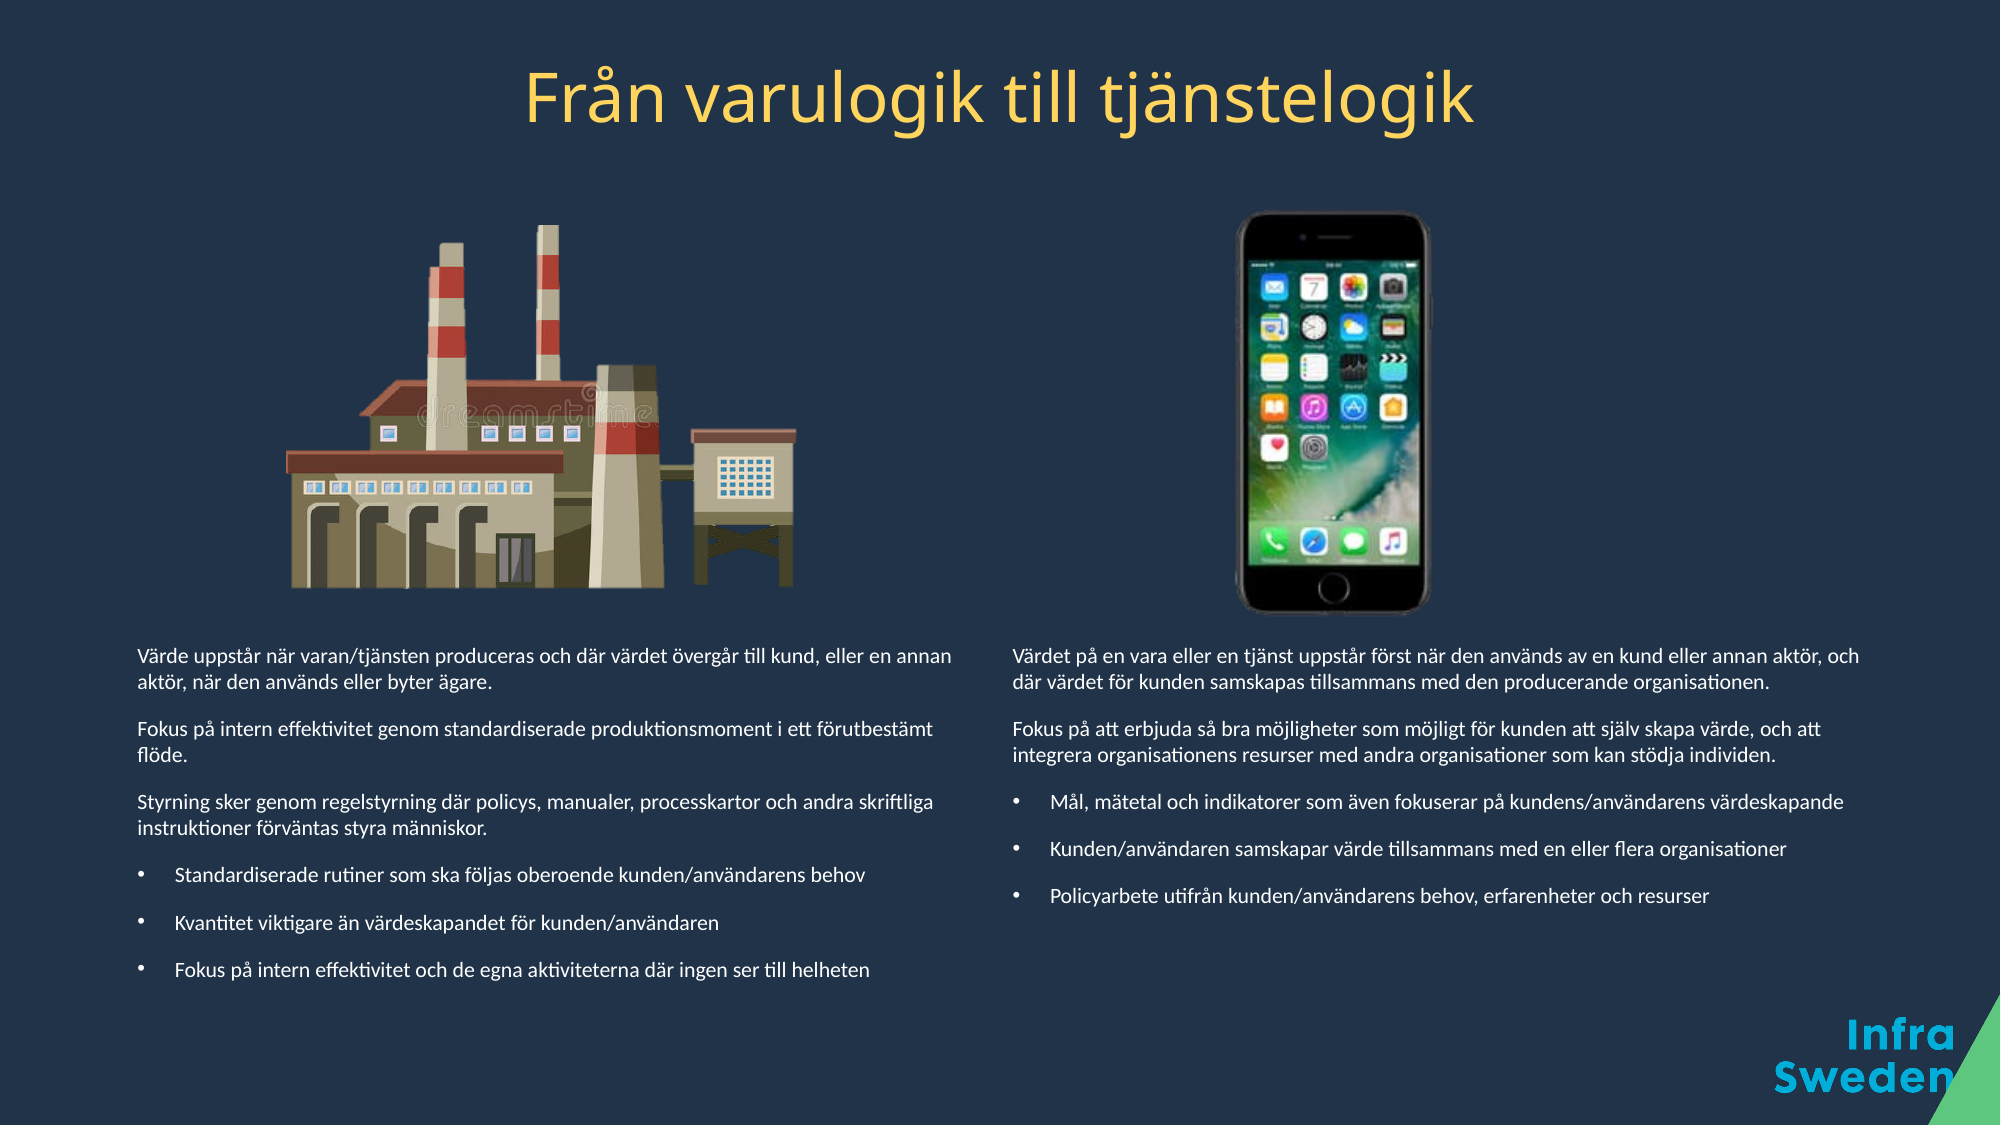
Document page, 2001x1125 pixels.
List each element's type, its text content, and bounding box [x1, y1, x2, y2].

list Värde uppstår när varan/tjänsten produceras och där värdet övergår till kund, eller en annan aktör, när den används eller byter ägare. Fokus på intern effektivitet genom standardiserade produktionsmoment i ett förutbestämt flöde. Styrning sker genom regelstyrning där policys, manualer, processkartor och andra skriftliga instruktioner förväntas styra människor. Standardiserade rutiner som ska följas oberoende kunden/användarens behov Kvantitet viktigare än värdeskapandet för kunden/användaren Fokus på intern effektivitet och de egna aktiviteterna där ingen ser till helheten [137, 641, 988, 1003]
picture [268, 213, 808, 598]
list Värdet på en vara eller en tjänst uppstår först när den används av en kund eller annan aktör, och där värdet för kunden samskapas tillsammans med den producerande organisationen. Fokus på att erbjuda så bra möjligheter som möjligt för kunden att själv skapa värde, och att integrera organisationens resurser med andra organisationer som kan stödja individen. Mål, mätetal och indikatorer som även fokuserar på kundens/användarens värdeskapande Kunden/användaren samskapar värde tillsammans med en eller flera organisationer Policyarbete utifrån kunden/användarens behov, erfarenheter och resurser [1012, 641, 1863, 1003]
title Från varulogik till tjänstelogik [137, 62, 1863, 210]
picture [1131, 209, 1539, 617]
picture [1774, 989, 2001, 1125]
